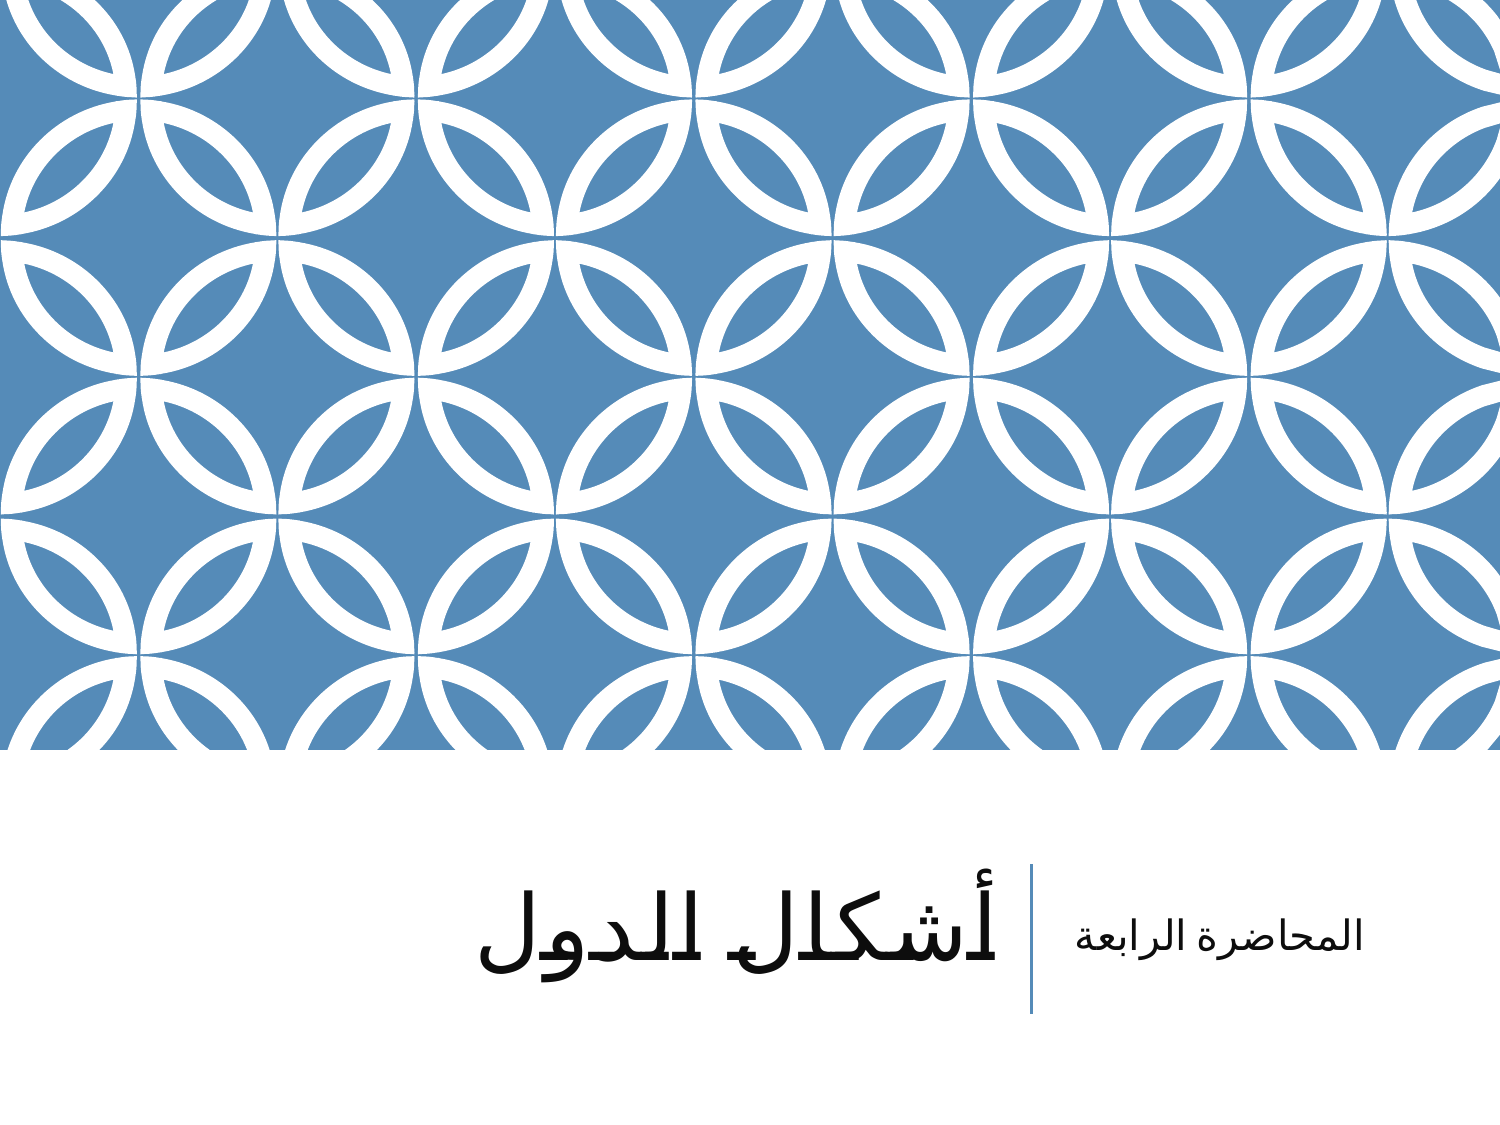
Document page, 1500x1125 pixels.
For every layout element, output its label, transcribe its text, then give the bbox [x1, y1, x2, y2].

subtitle المحاضرة الرابعة [1059, 813, 1454, 1054]
title أشكال الدول [56, 813, 1013, 1054]
